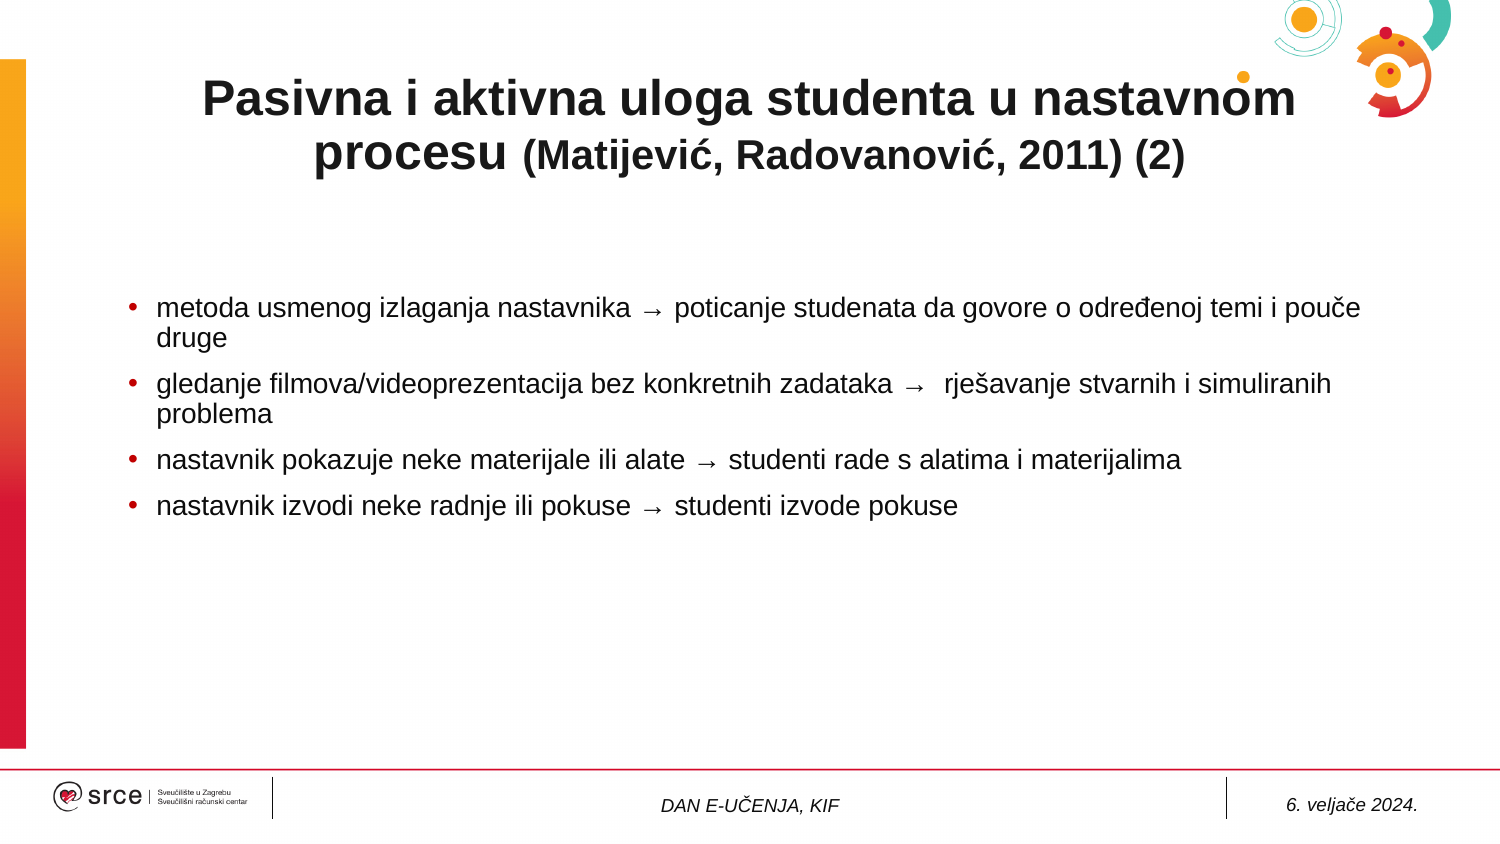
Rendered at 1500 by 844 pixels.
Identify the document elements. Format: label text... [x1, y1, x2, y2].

title Pasivna i aktivna uloga studenta u nastavnom procesu (Matijević, Radovanović, 2011) (2) [103, 44, 1397, 208]
slide_number 6. veljače 2024. [1254, 781, 1451, 827]
list metoda usmenog izlaganja nastavnika → poticanje studenata da govore o određenoj temi i pouče druge gledanje filmova/videoprezentacija bez konkretnih zadataka → rješavanje stvarnih i simuliranih problema nastavnik pokazuje neke materijale ili alate → studenti rade s alatima i materijalima nastavnik izvodi neke radnje ili pokuse → studenti izvode pokuse [113, 285, 1407, 648]
footer DAN E-UČENJA, KIF [338, 782, 1162, 828]
picture [0, 0, 1500, 844]
